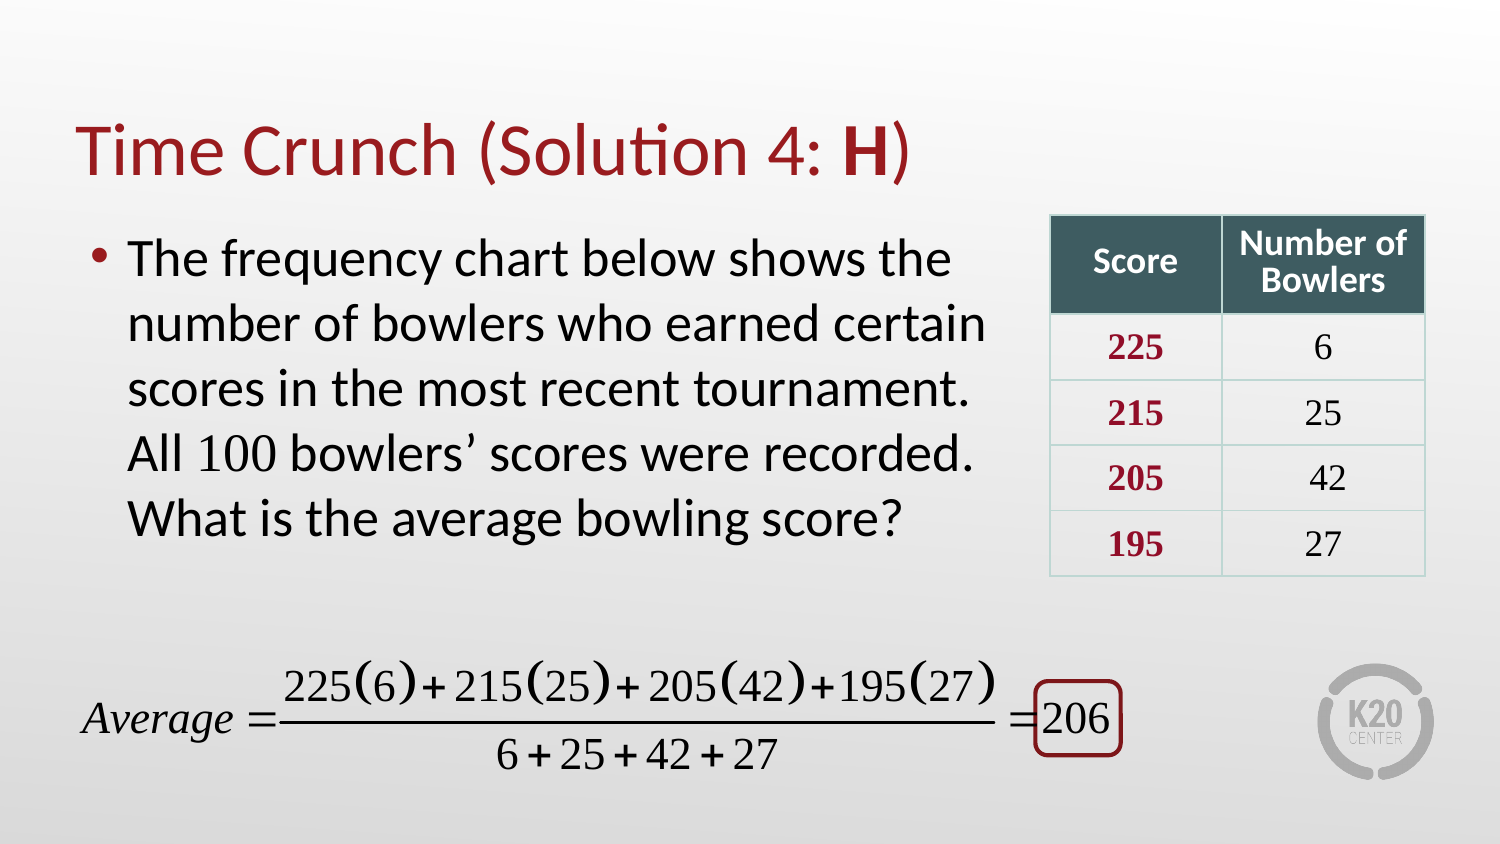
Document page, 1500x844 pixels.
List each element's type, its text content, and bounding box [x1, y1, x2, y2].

table_cell 205 [1051, 446, 1221, 510]
table_header Number of Bowlers [1223, 216, 1424, 313]
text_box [74, 656, 1113, 776]
table_cell 6 [1223, 315, 1424, 379]
list The frequency chart below shows the number of bowlers who earned certain scores in the most recent tournament. All 100 bowlers’ scores were recorded. What is the average bowling score? [75, 214, 1050, 584]
table_cell 225 [1051, 315, 1221, 379]
text_box [1119, 683, 1123, 753]
table_cell 27 [1223, 511, 1424, 575]
title Time Crunch (Solution 4: H) [75, 50, 1425, 191]
table_cell 215 [1051, 381, 1221, 444]
table_cell 42 [1223, 446, 1424, 510]
table_cell 25 [1223, 381, 1424, 444]
table_header Score [1051, 216, 1221, 313]
table_cell 195 [1051, 511, 1221, 575]
